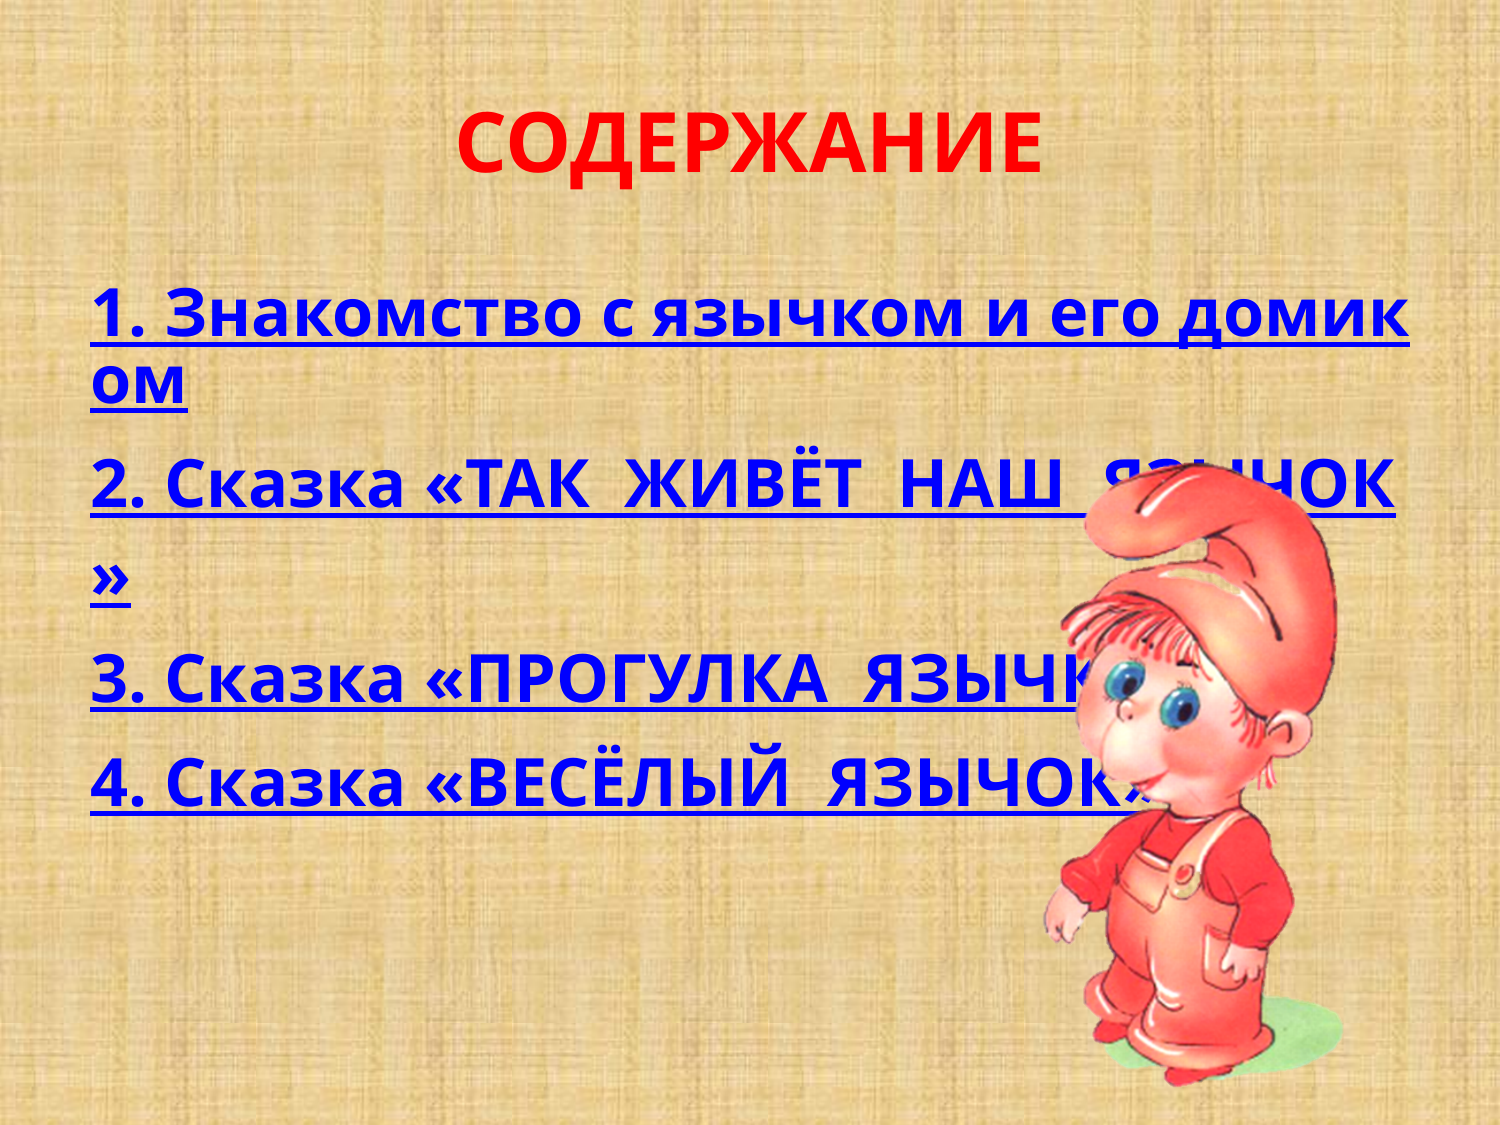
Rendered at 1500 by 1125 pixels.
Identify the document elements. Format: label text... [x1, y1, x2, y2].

picture [0, 0, 1500, 1125]
title СОДЕРЖАНИЕ [75, 45, 1425, 233]
list 1. Знакомство с язычком и его домиком 2. Сказка «ТАК ЖИВЁТ НАШ ЯЗЫЧОК» 3. Сказка «ПРОГУЛКА ЯЗЫЧКА» 4. Сказка «ВЕСЁЛЫЙ ЯЗЫЧОК» [75, 262, 1425, 1005]
